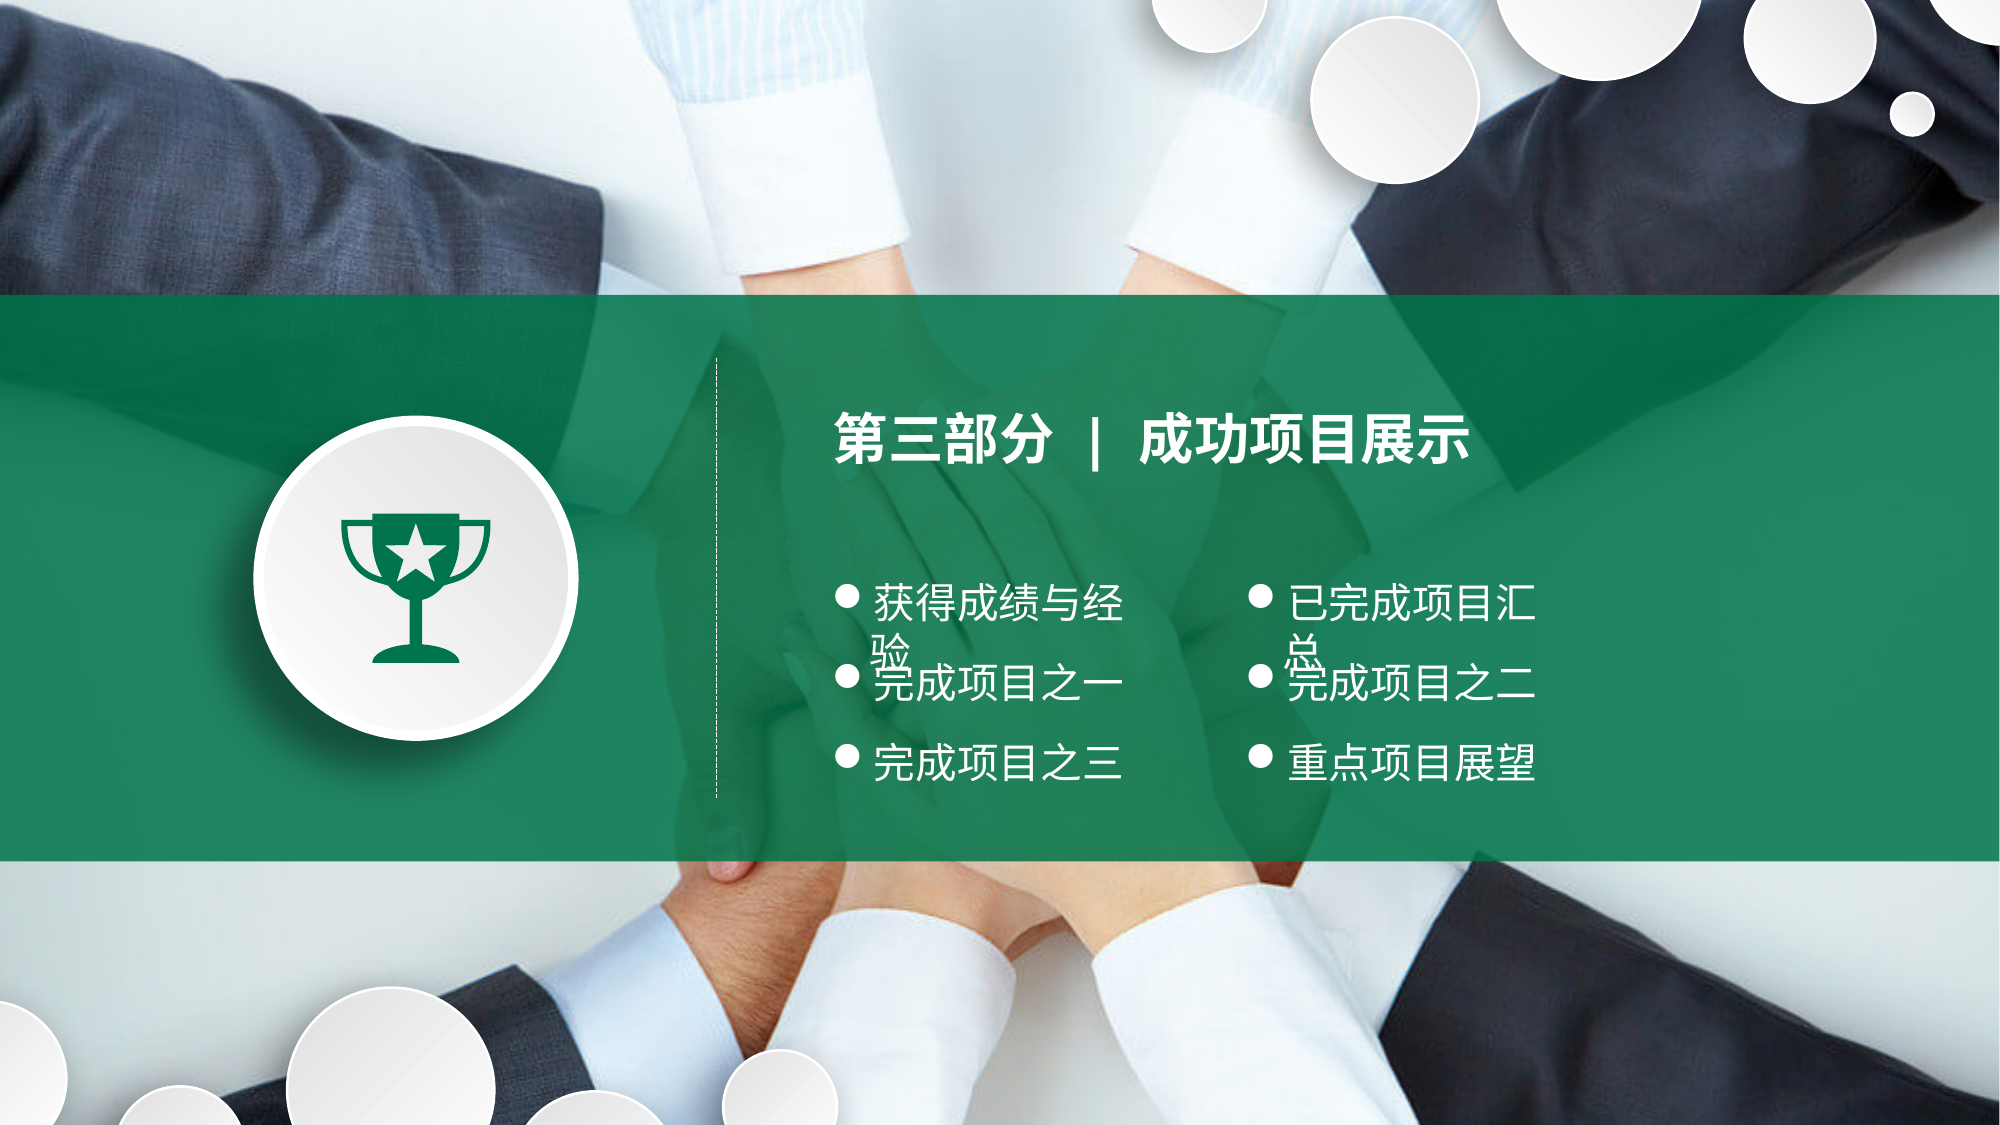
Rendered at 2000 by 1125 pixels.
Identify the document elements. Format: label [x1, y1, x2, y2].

text_box [258, 420, 574, 736]
picture [0, 0, 2000, 1125]
